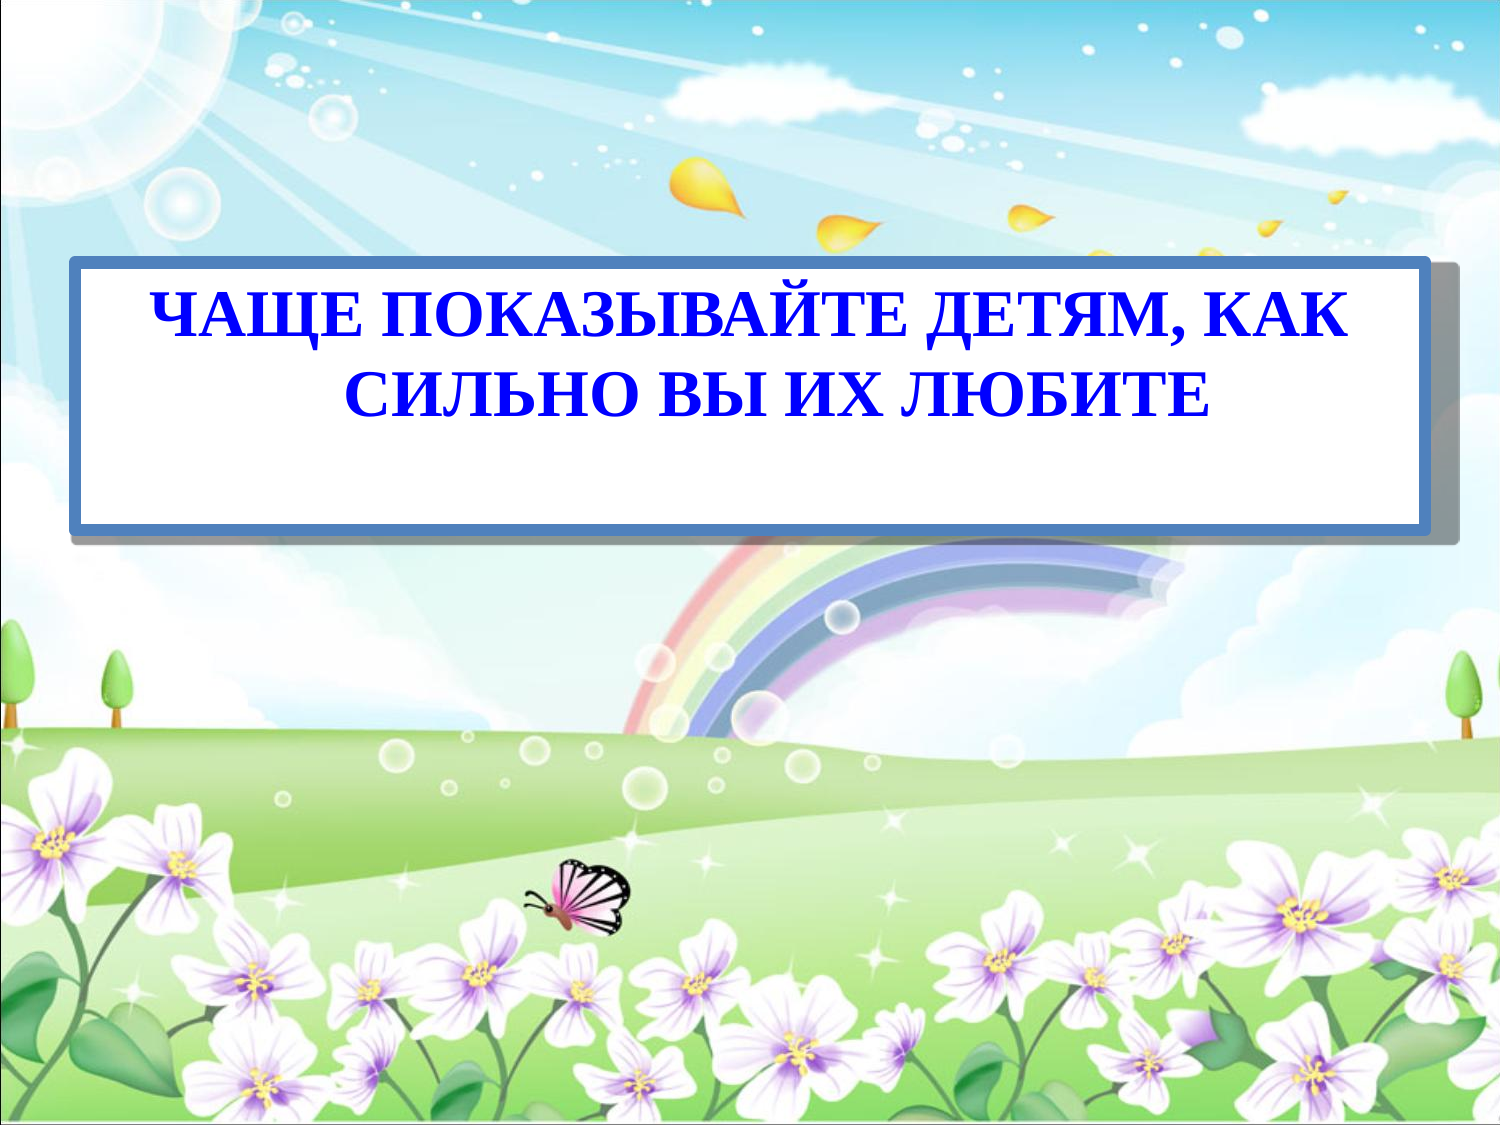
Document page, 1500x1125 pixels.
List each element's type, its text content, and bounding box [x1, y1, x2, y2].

picture [0, 0, 1500, 1125]
list ЧАЩЕ ПОКАЗЫВАЙТЕ ДЕТЯМ, КАК СИЛЬНО ВЫ ИХ ЛЮБИТЕ [74, 262, 1426, 531]
